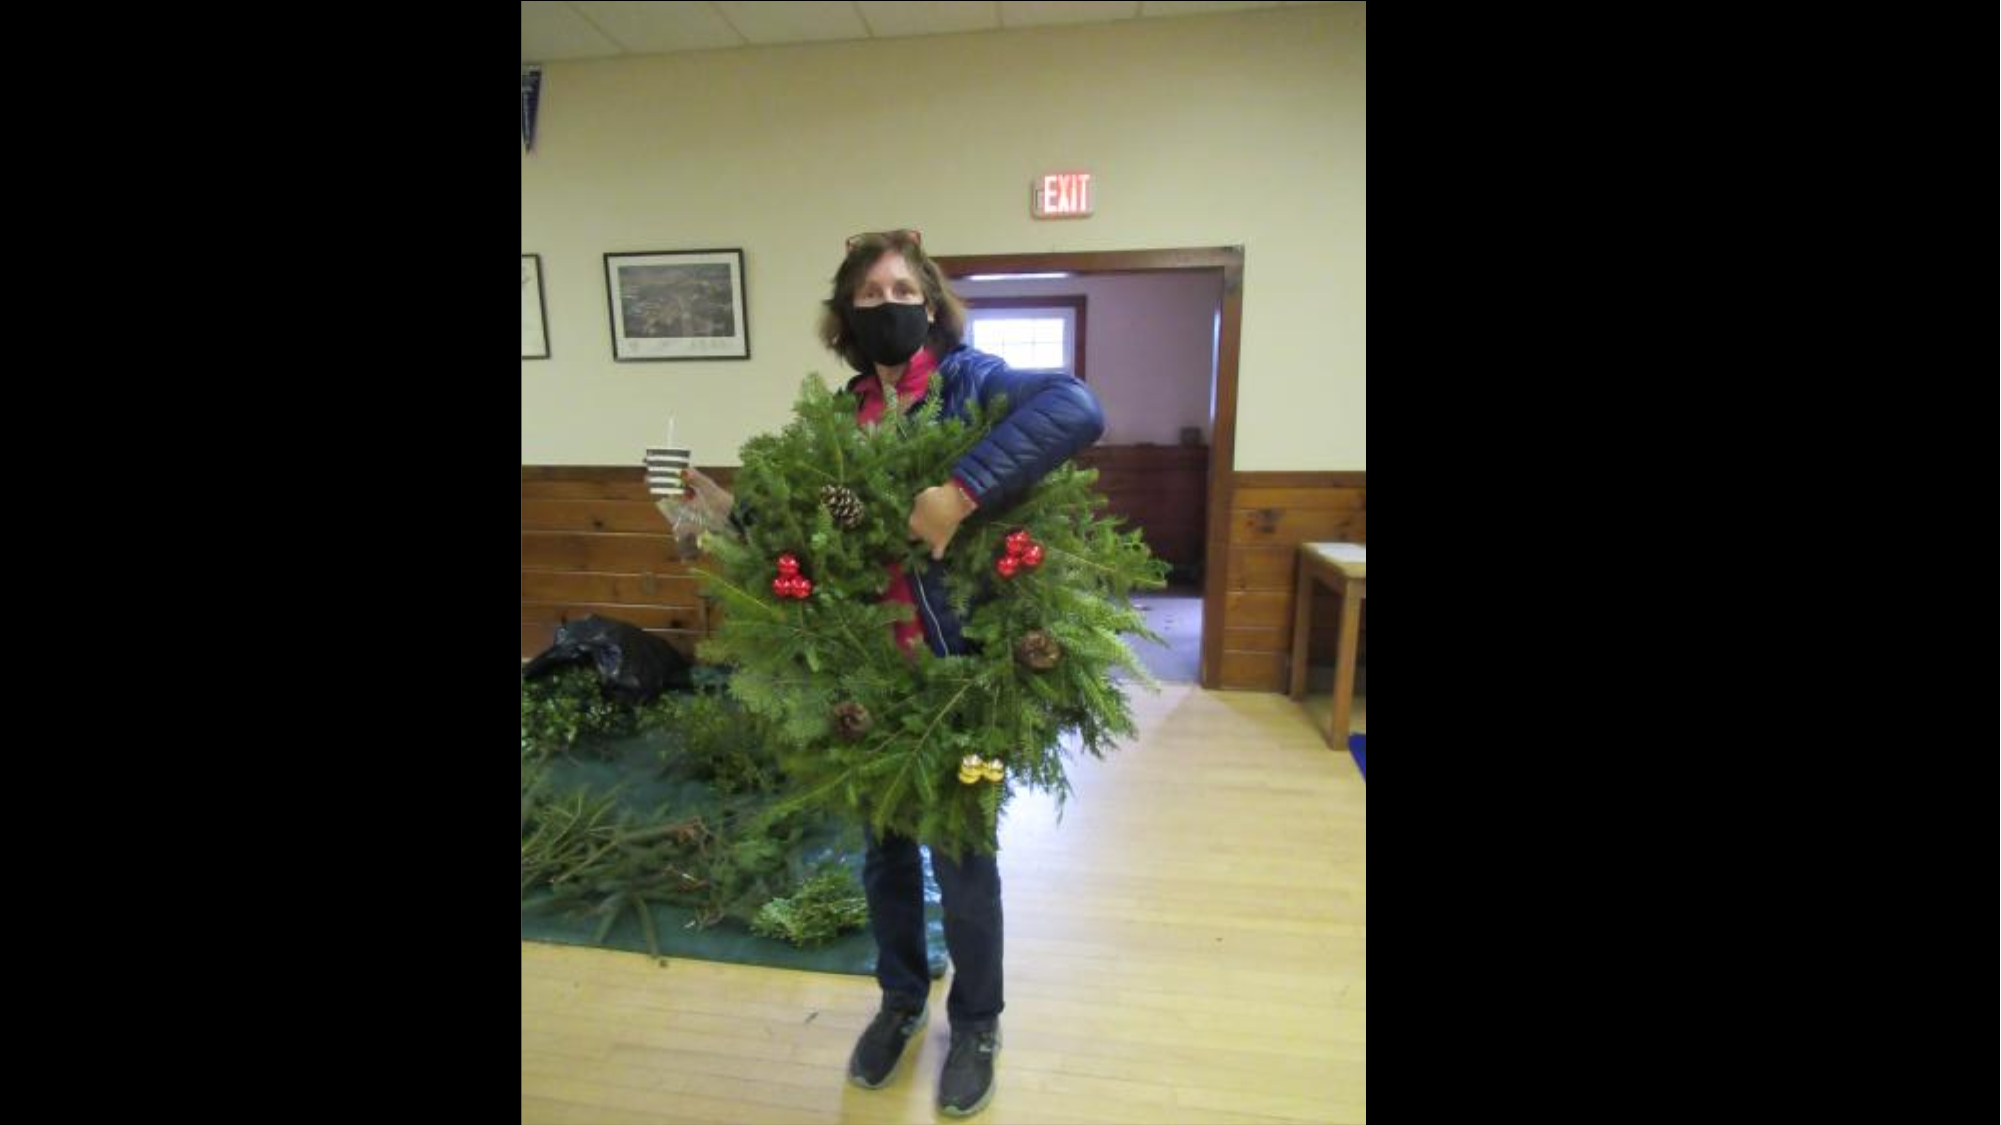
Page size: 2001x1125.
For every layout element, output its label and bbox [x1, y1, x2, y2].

picture [380, 1, 1506, 1124]
